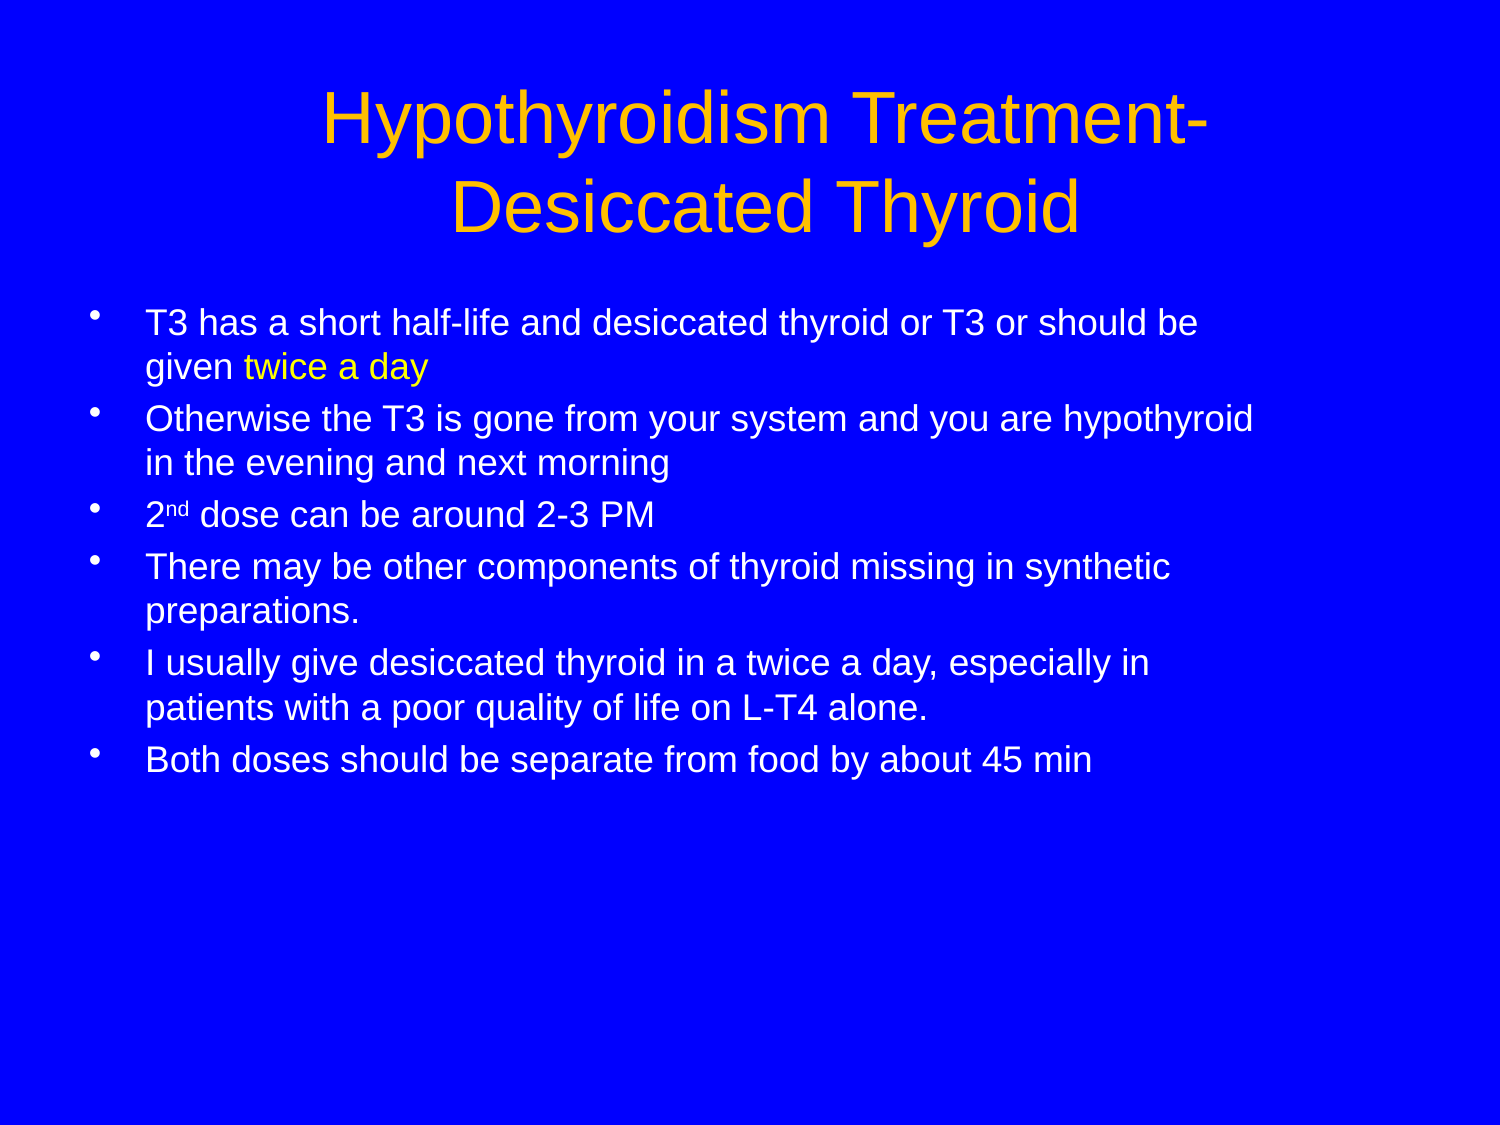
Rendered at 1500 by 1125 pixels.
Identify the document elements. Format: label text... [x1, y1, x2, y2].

title Hypothyroidism Treatment-Desiccated Thyroid [200, 75, 1334, 242]
list T3 has a short half-life and desiccated thyroid or T3 or should be given twice a day Otherwise the T3 is gone from your system and you are hypothyroid in the evening and next morning 2nd dose can be around 2-3 PM There may be other components of thyroid missing in synthetic preparations. I usually give desiccated thyroid in a twice a day, especially in patients with a poor quality of life on L-T4 alone. Both doses should be separate from food by about 45 min [73, 290, 1299, 891]
